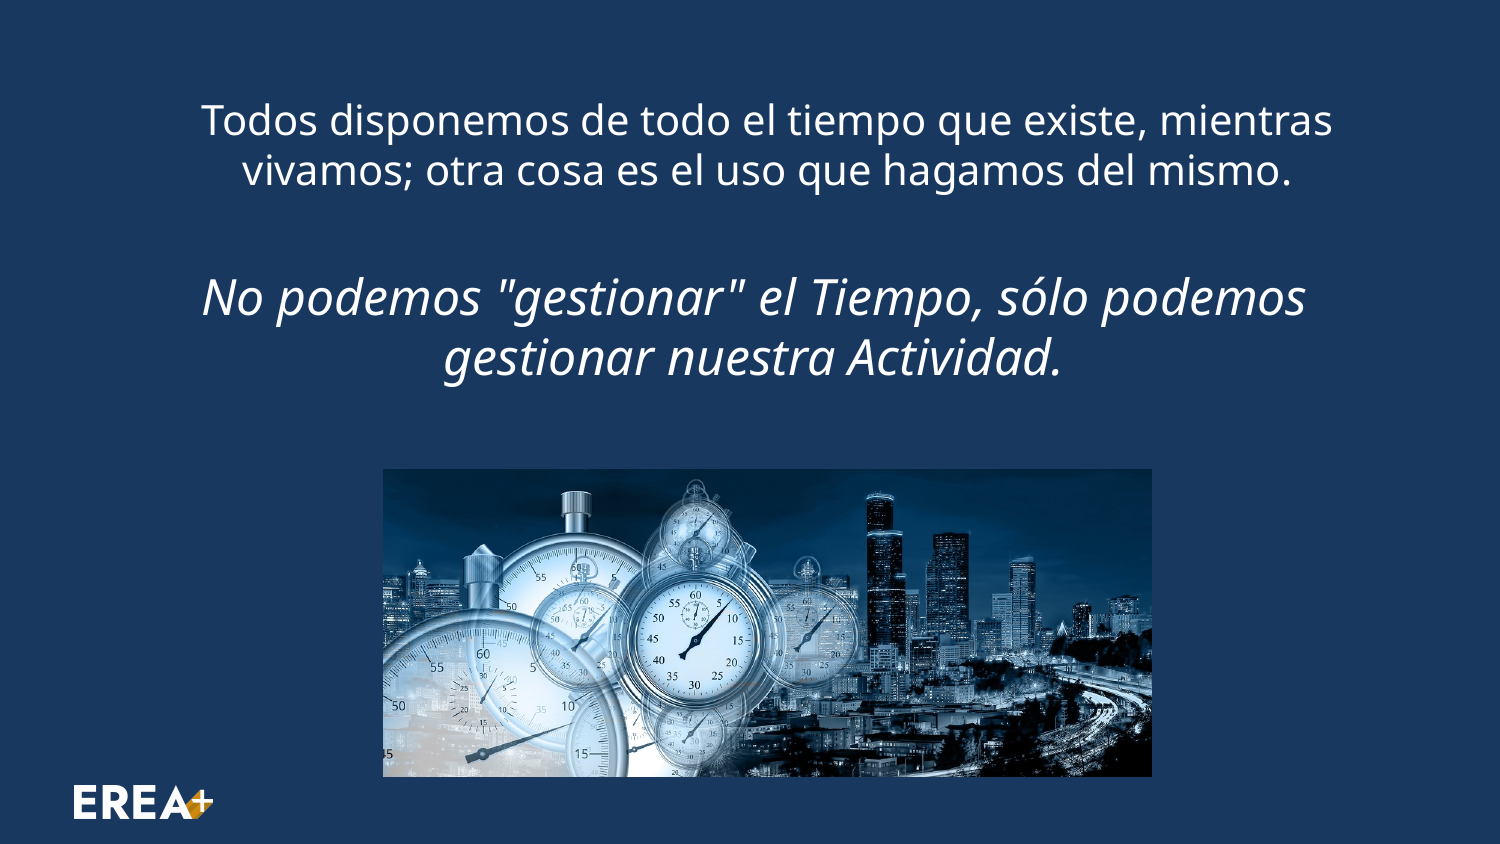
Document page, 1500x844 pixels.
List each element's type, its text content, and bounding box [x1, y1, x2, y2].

picture [383, 468, 1152, 777]
text_box No podemos "gestionar" el Tiempo, sólo podemos gestionar nuestra Actividad. [184, 258, 1325, 394]
picture [74, 785, 213, 819]
text_box Todos disponemos de todo el tiempo que existe, mientras vivamos; otra cosa es el uso que hagamos del mismo. [116, 86, 1419, 202]
